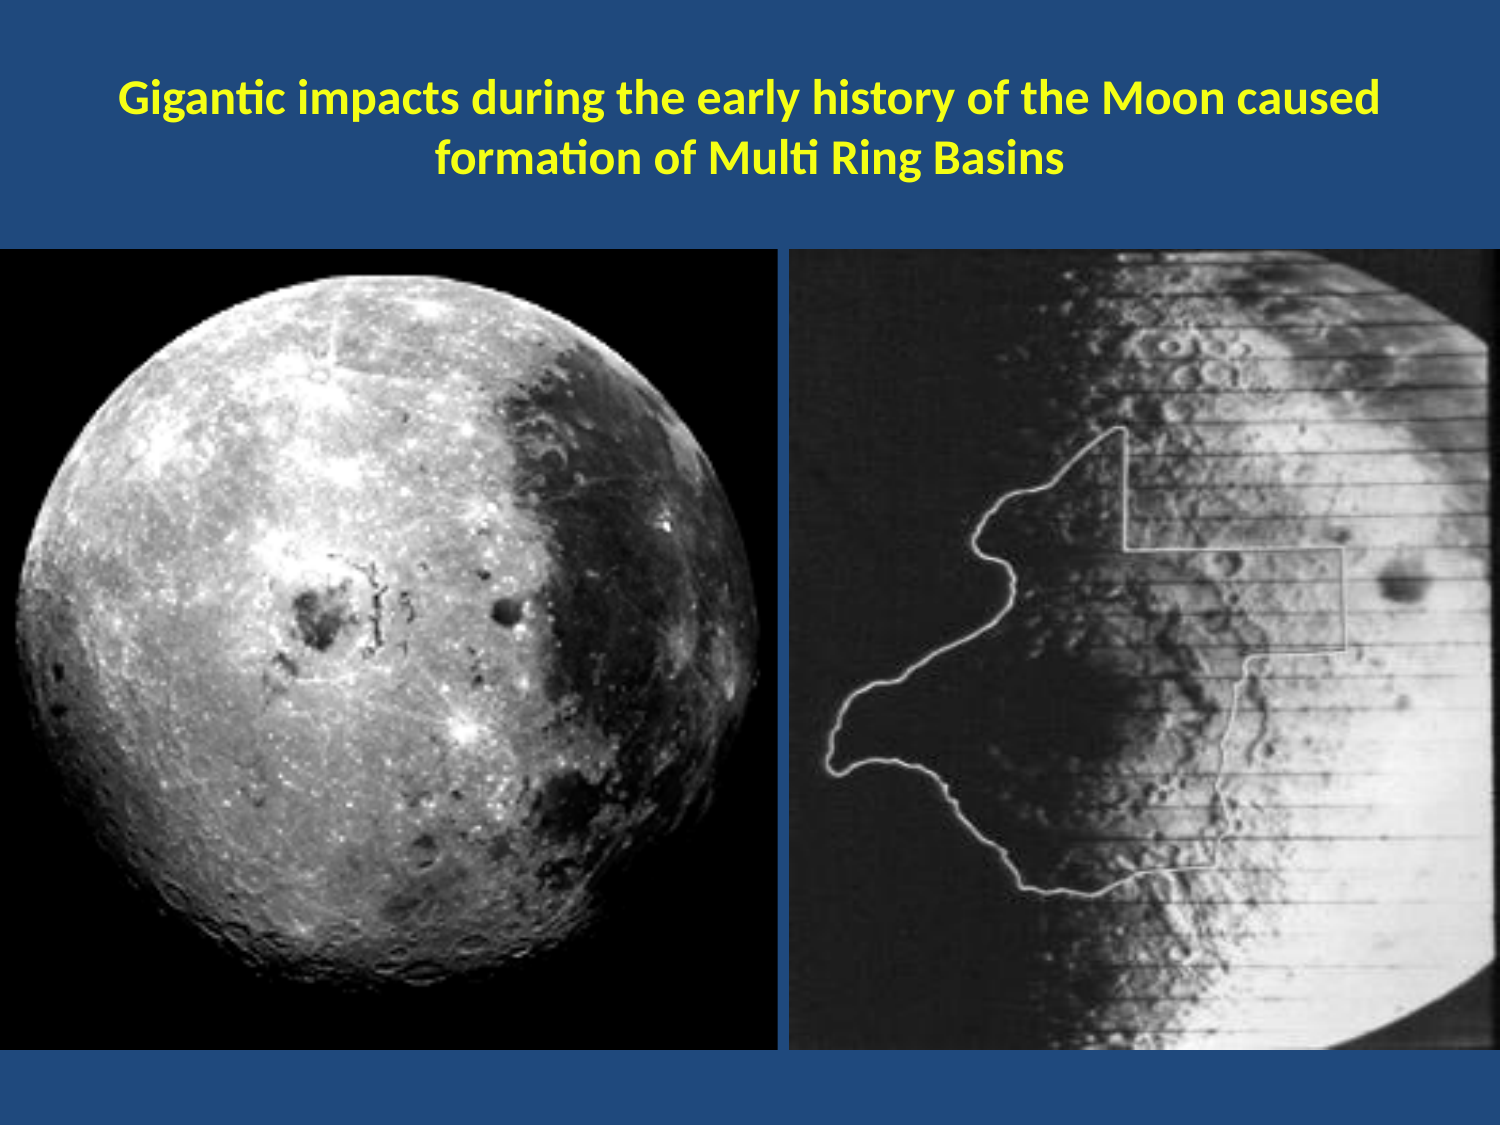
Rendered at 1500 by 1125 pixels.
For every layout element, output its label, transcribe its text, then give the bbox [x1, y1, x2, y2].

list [0, 249, 778, 1051]
title Gigantic impacts during the early history of the Moon caused formation of Multi Ring Basins [0, 24, 1500, 226]
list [788, 249, 1500, 1051]
